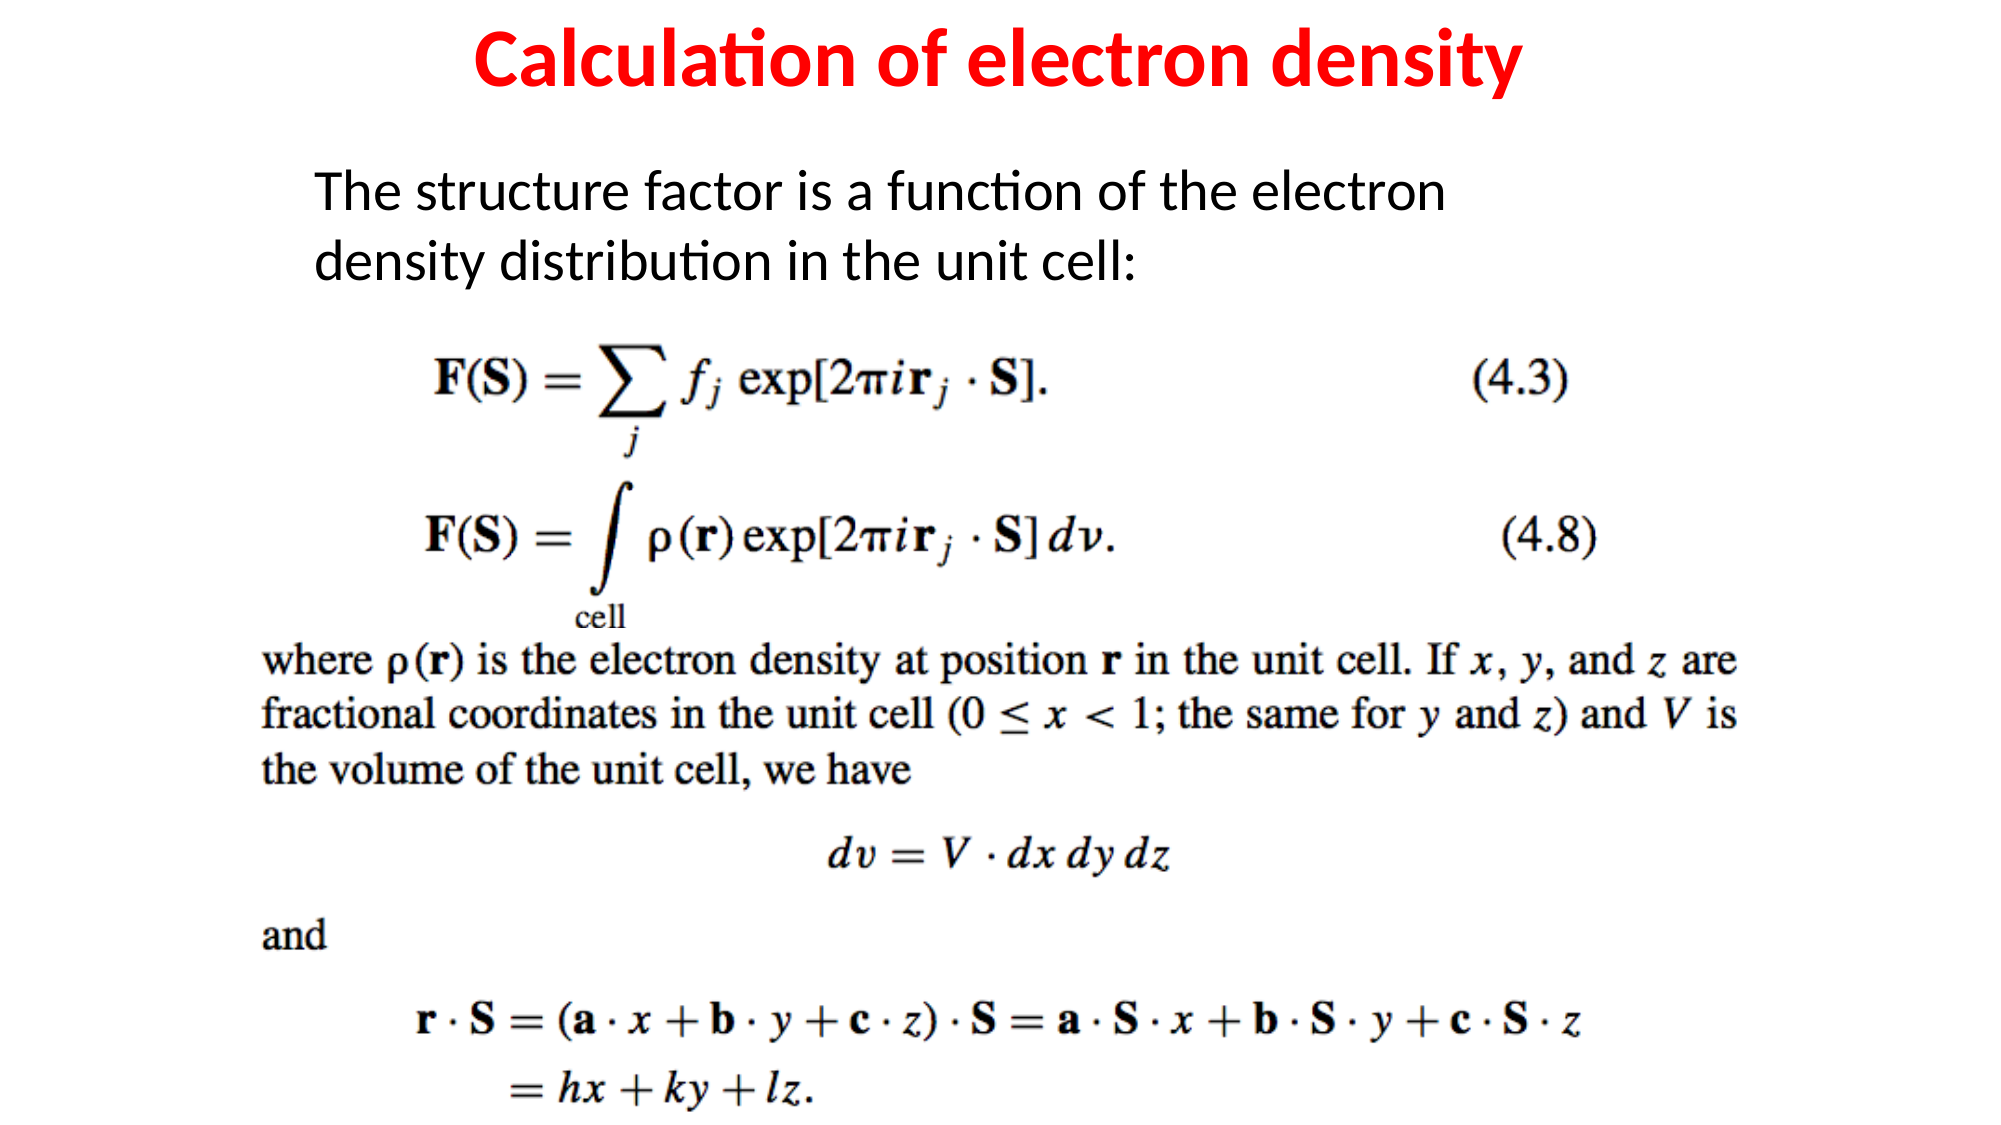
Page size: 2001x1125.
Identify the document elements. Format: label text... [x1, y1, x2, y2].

text_box Calculation of electron density [299, 0, 1701, 111]
text_box The structure factor is a function of the electron density distribution in the unit cell: [299, 144, 1632, 300]
picture [249, 313, 1751, 1125]
